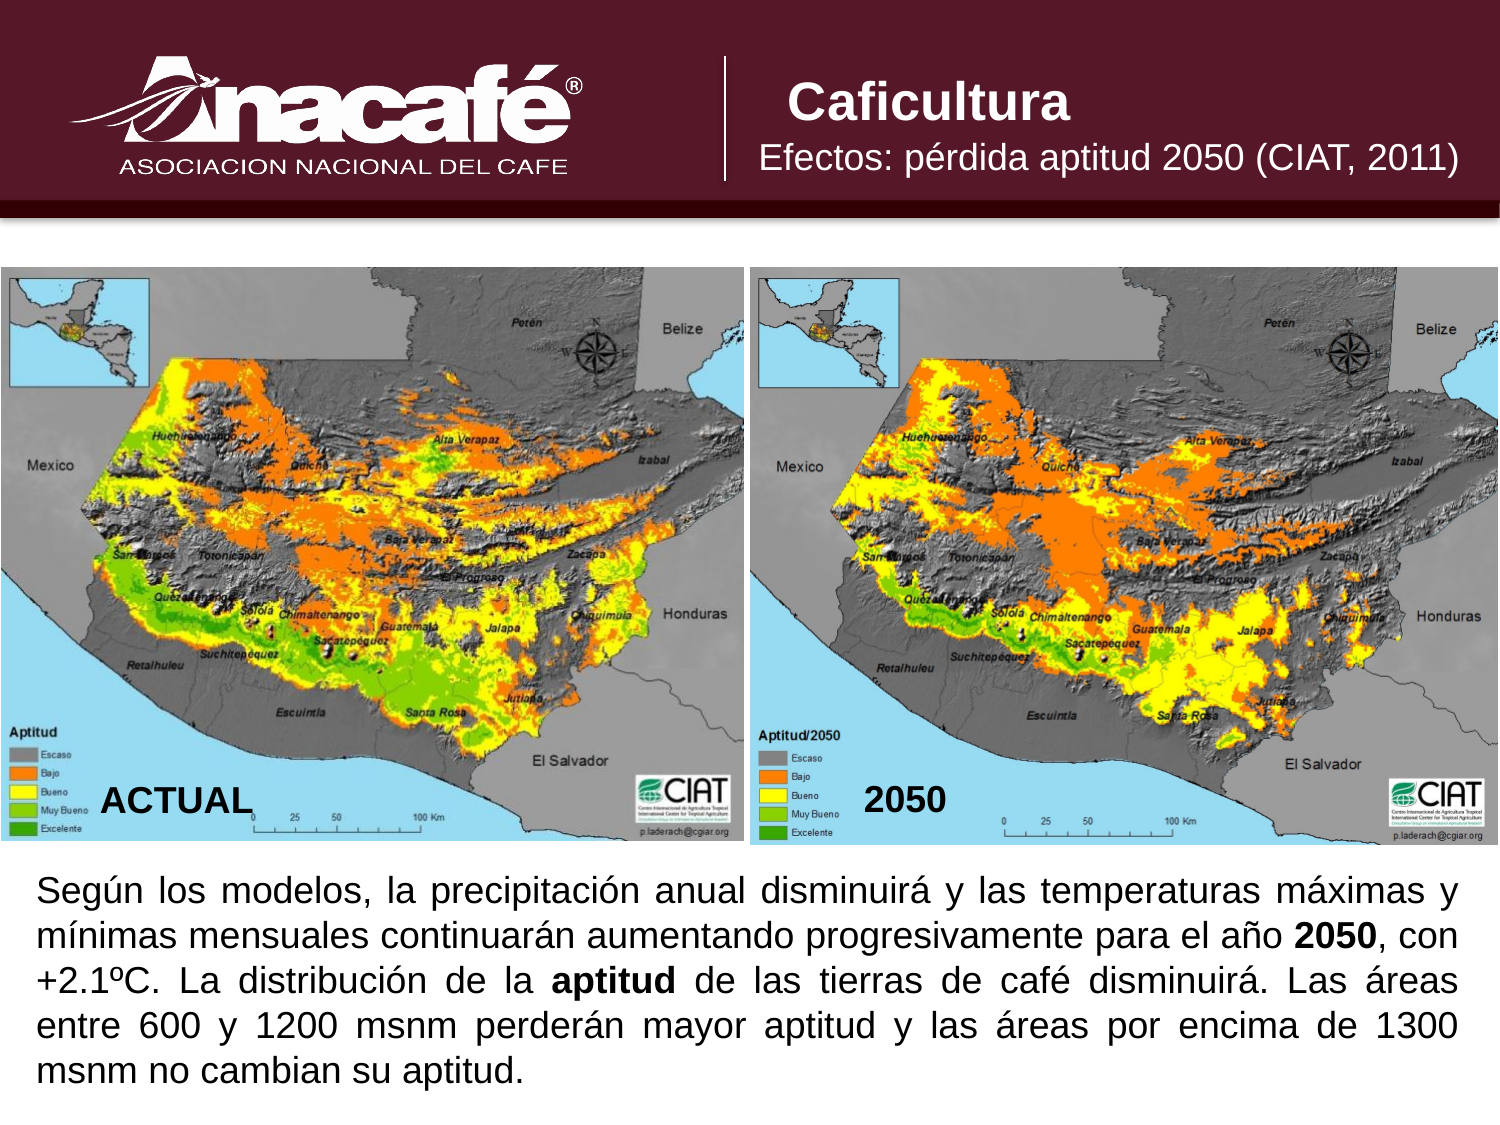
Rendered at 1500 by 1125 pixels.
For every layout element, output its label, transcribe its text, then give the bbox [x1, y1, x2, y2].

list Efectos: pérdida aptitud 2050 (CIAT, 2011) [743, 125, 1498, 205]
text_box Según los modelos, la precipitación anual disminuirá y las temperaturas máximas y mínimas mensuales continuarán aumentando progresivamente para el año 2050, con +2.1ºC. La distribución de la aptitud de las tierras de café disminuirá. Las áreas entre 600 y 1200 msnm perderán mayor aptitud y las áreas por encima de 1300 msnm no cambian su aptitud. [21, 858, 1474, 1099]
list Caficultura [772, 58, 1425, 125]
picture [1, 267, 744, 841]
picture [67, 56, 583, 175]
picture [750, 266, 1499, 845]
